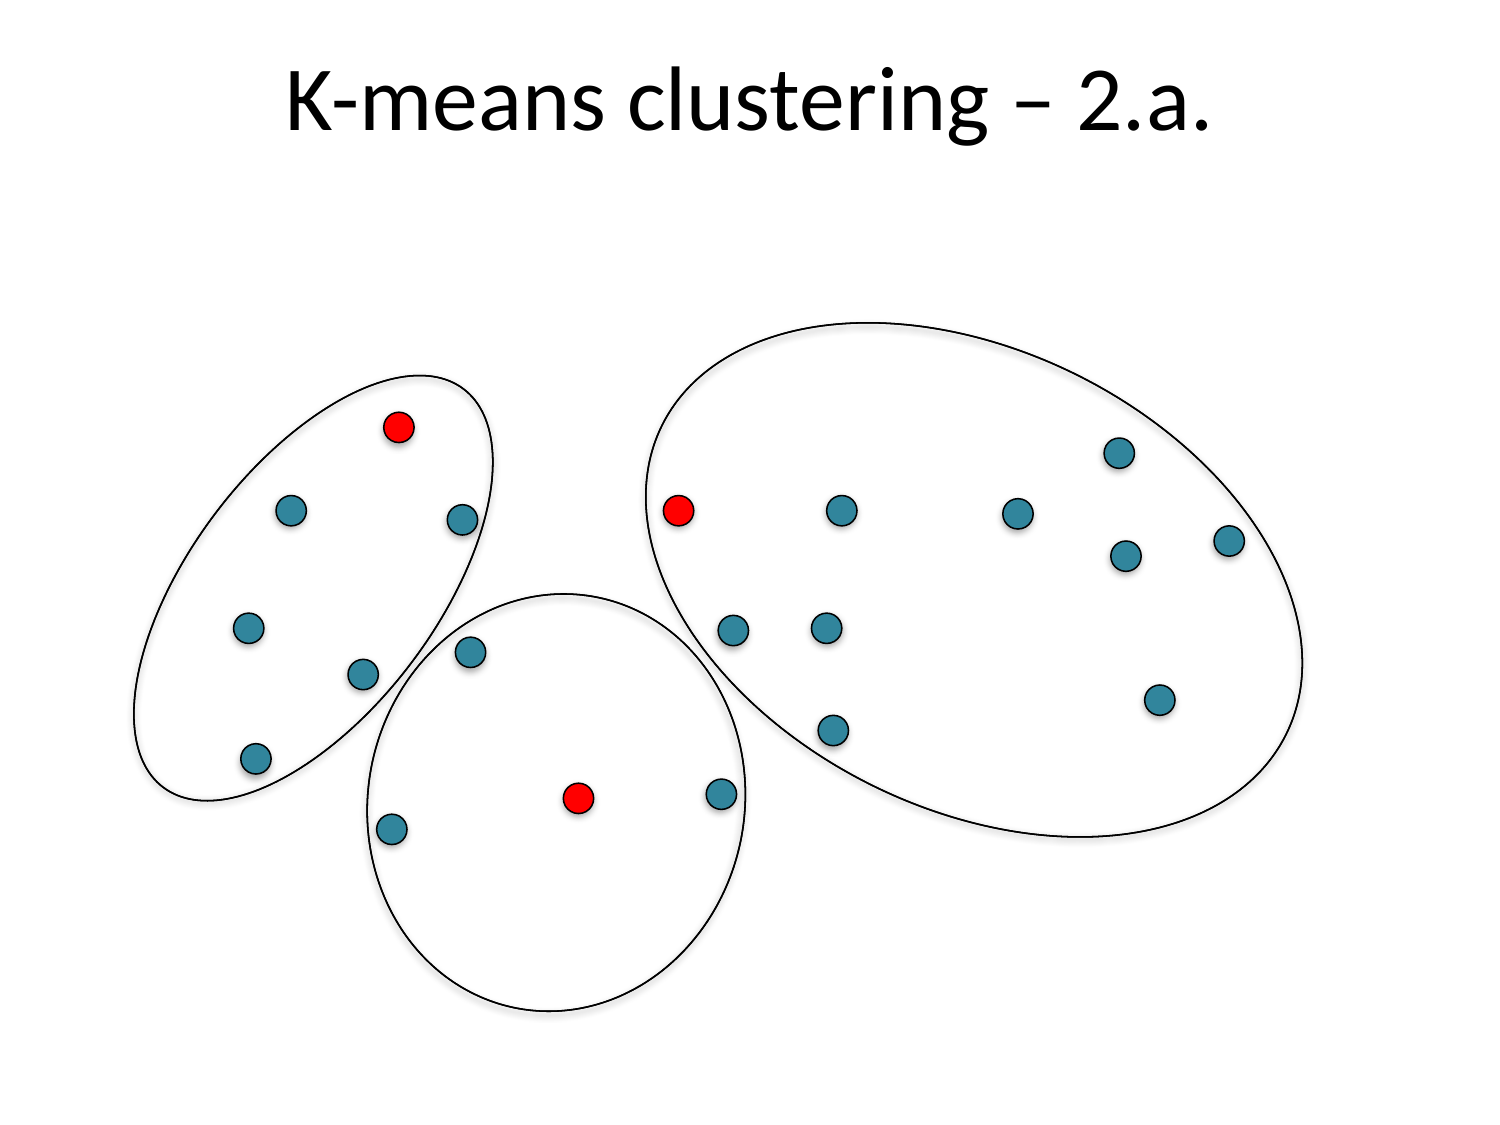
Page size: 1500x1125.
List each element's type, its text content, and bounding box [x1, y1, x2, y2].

text_box [1103, 437, 1136, 470]
text_box [382, 411, 415, 444]
text_box [366, 593, 747, 1013]
text_box [562, 782, 595, 815]
text_box [717, 614, 750, 647]
text_box [810, 612, 843, 645]
text_box [1110, 540, 1142, 573]
text_box [240, 742, 272, 775]
text_box [705, 778, 738, 811]
text_box [347, 658, 380, 691]
text_box [825, 494, 858, 527]
text_box [446, 503, 479, 536]
text_box [454, 636, 487, 669]
text_box [662, 494, 695, 527]
text_box [232, 612, 265, 645]
text_box [645, 322, 1304, 838]
text_box [375, 813, 408, 846]
title K-means clustering – 2.a. [75, 0, 1425, 188]
text_box [817, 714, 850, 747]
text_box [133, 374, 494, 802]
text_box [1213, 525, 1246, 557]
text_box [1002, 497, 1034, 530]
text_box [275, 494, 308, 527]
text_box [1143, 684, 1176, 717]
